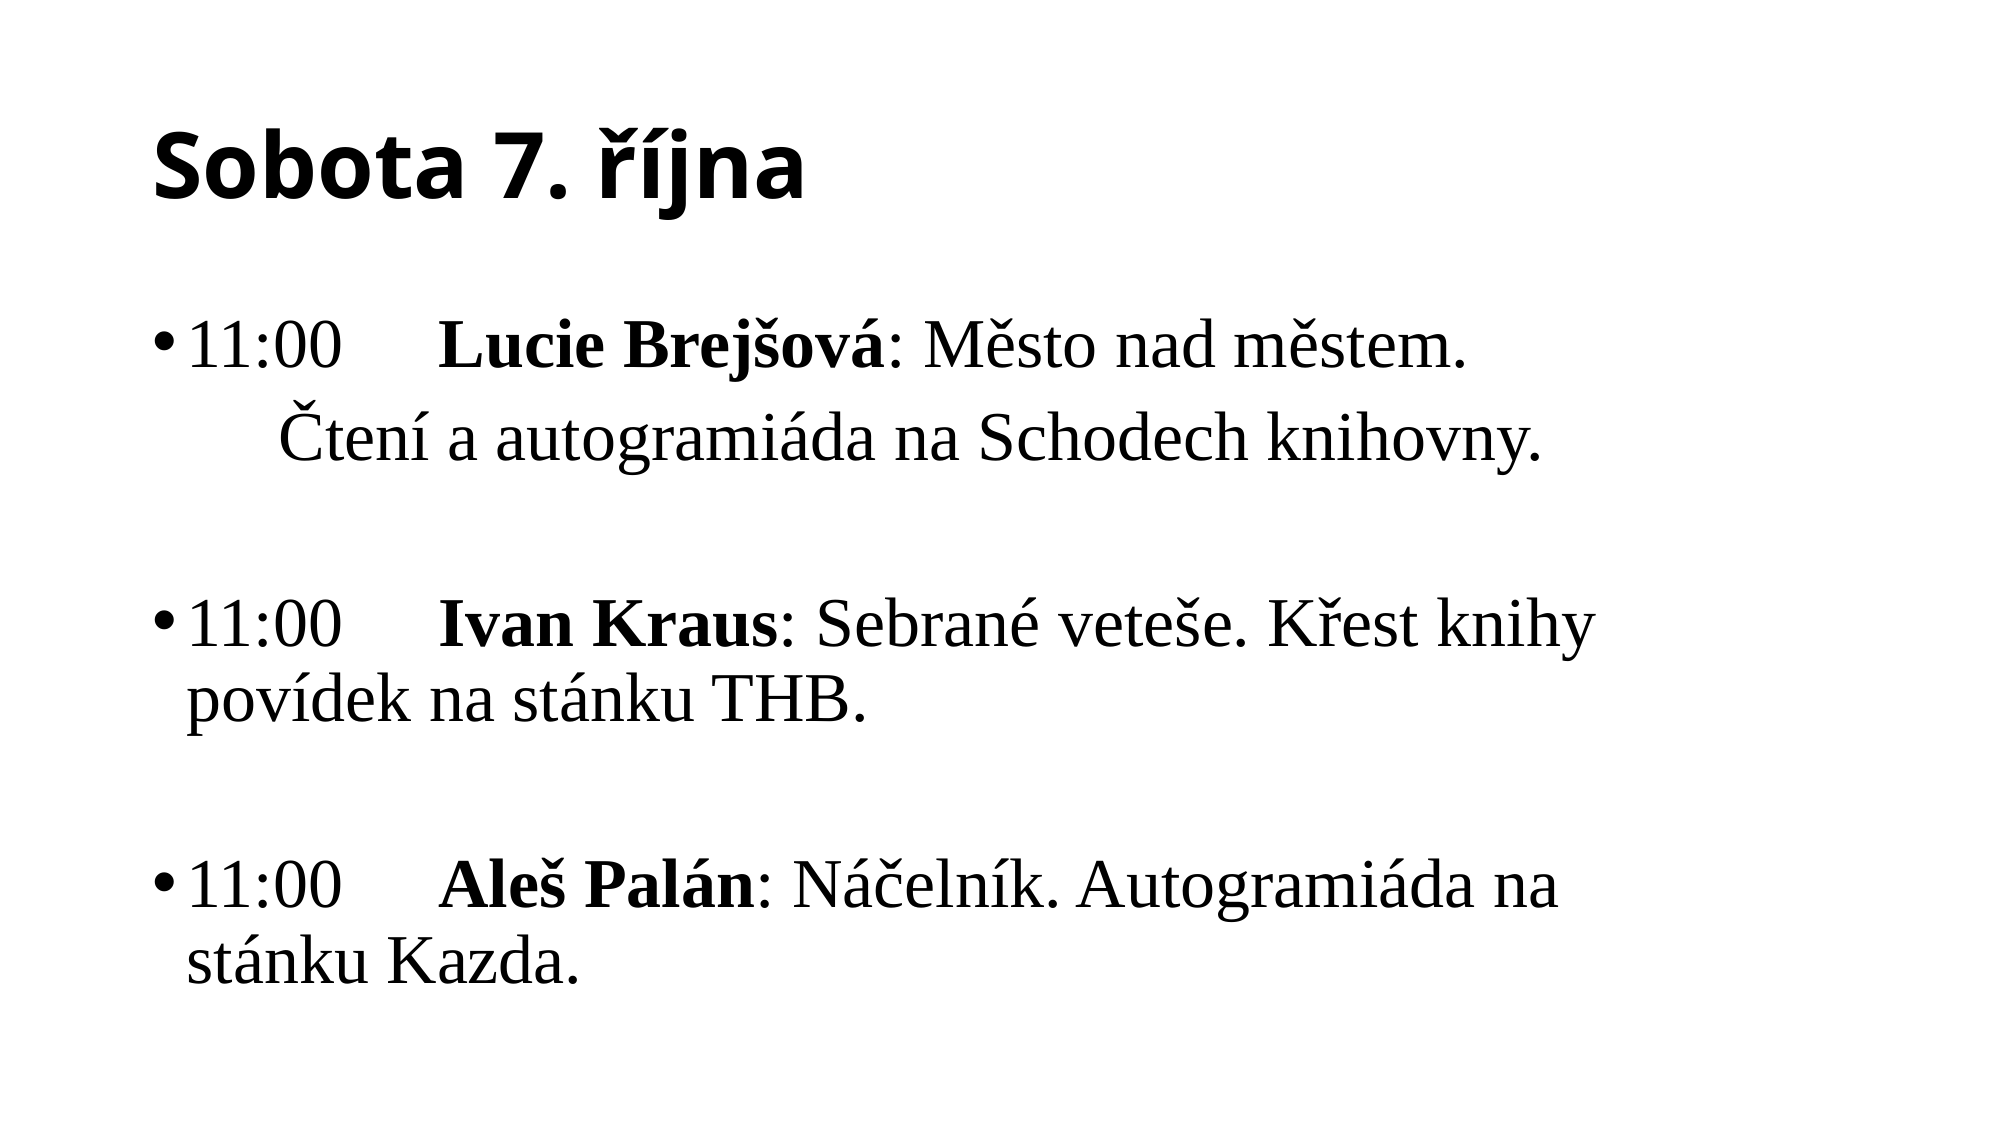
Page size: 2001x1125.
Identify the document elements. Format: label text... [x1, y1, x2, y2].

list 11:00 Lucie Brejšová: Město nad městem. Čtení a autogramiáda na Schodech knihovny. 11:00 Ivan Kraus: Sebrané veteše. Křest knihy povídek na stánku THB. 11:00 Aleš Palán: Náčelník. Autogramiáda na stánku Kazda. [137, 299, 1863, 1014]
title Sobota 7. října [137, 59, 1863, 278]
